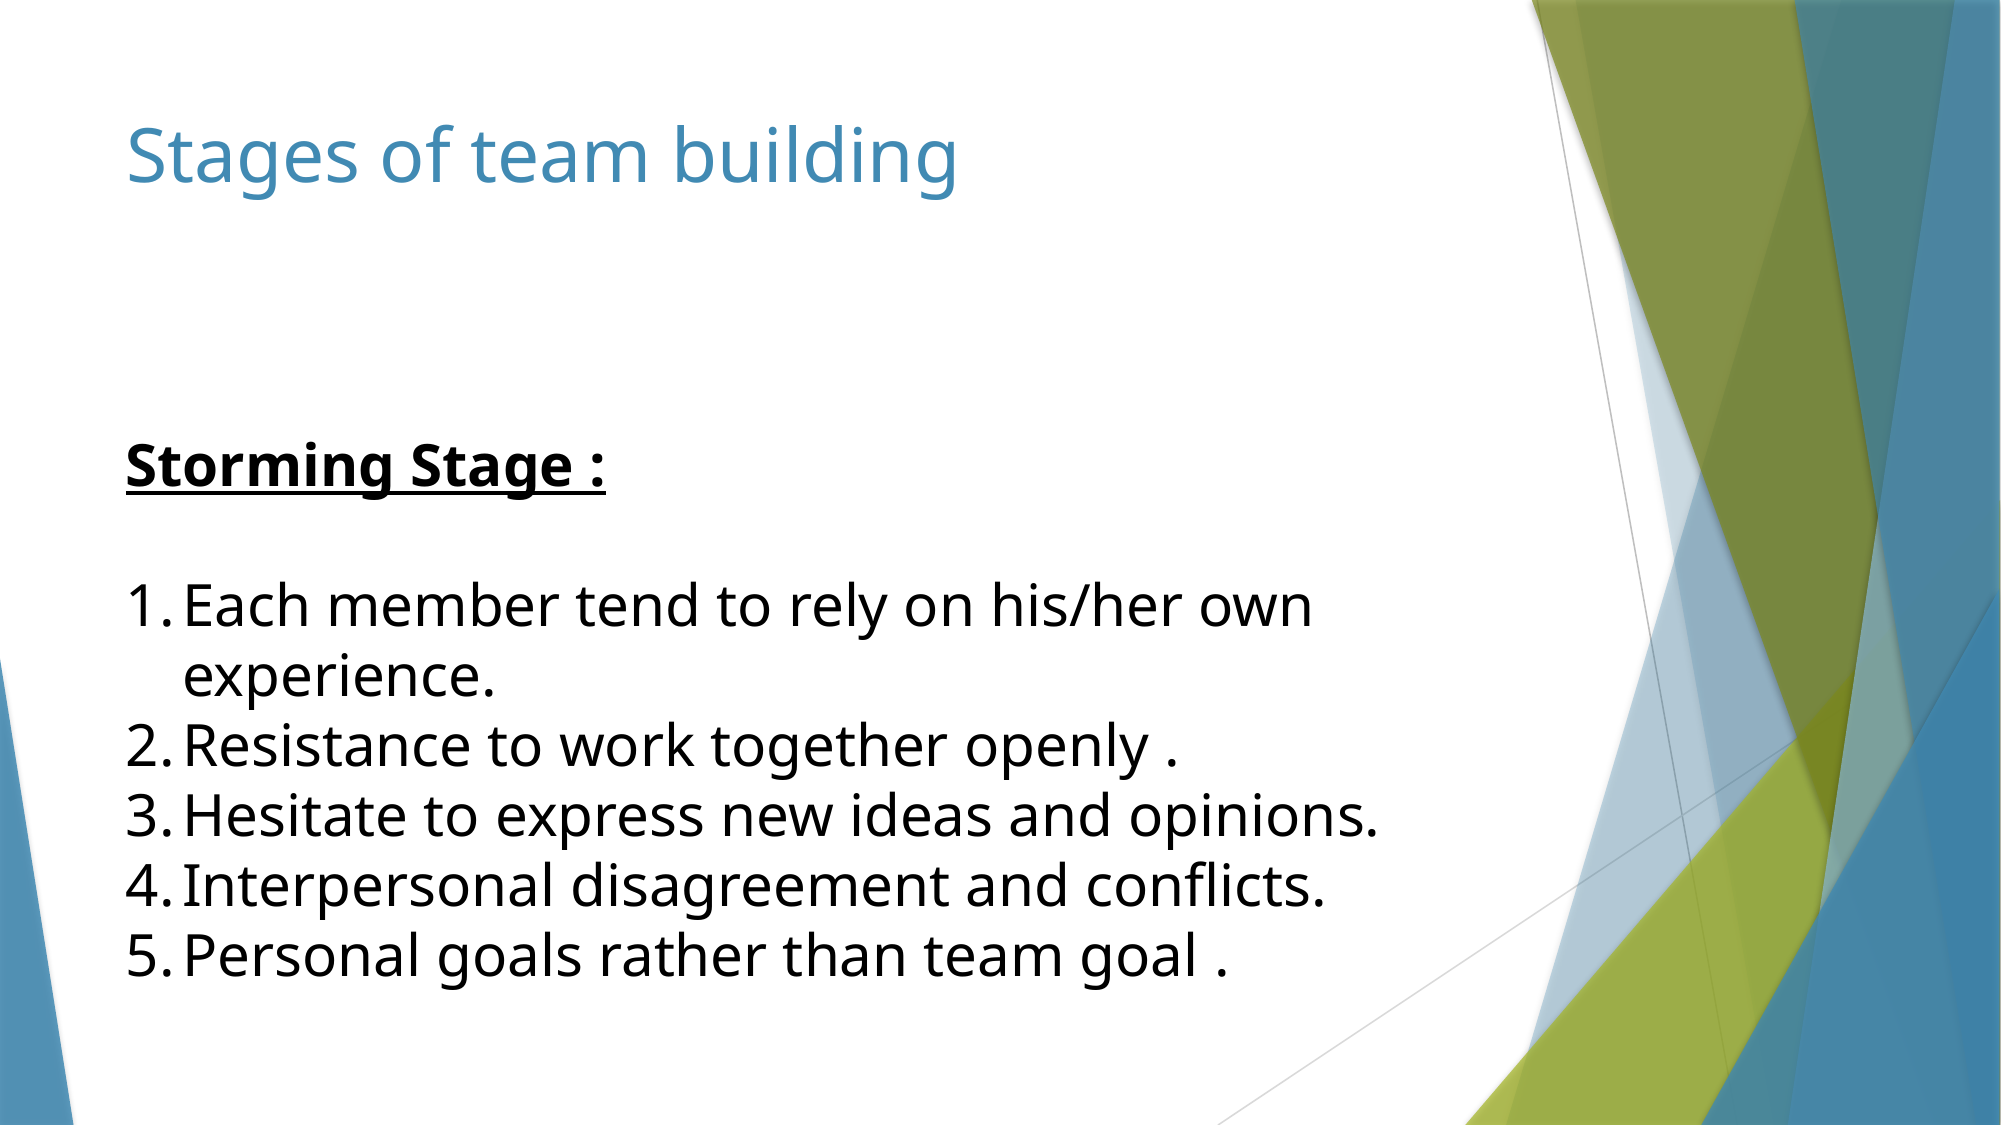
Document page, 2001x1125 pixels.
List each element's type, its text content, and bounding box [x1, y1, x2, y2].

title Stages of team building [111, 99, 1522, 317]
text_box Storming Stage : Each member tend to rely on his/her own experience. Resistance to work together openly . Hesitate to express new ideas and opinions. Interpersonal disagreement and conflicts. Personal goals rather than team goal . [111, 370, 1500, 996]
